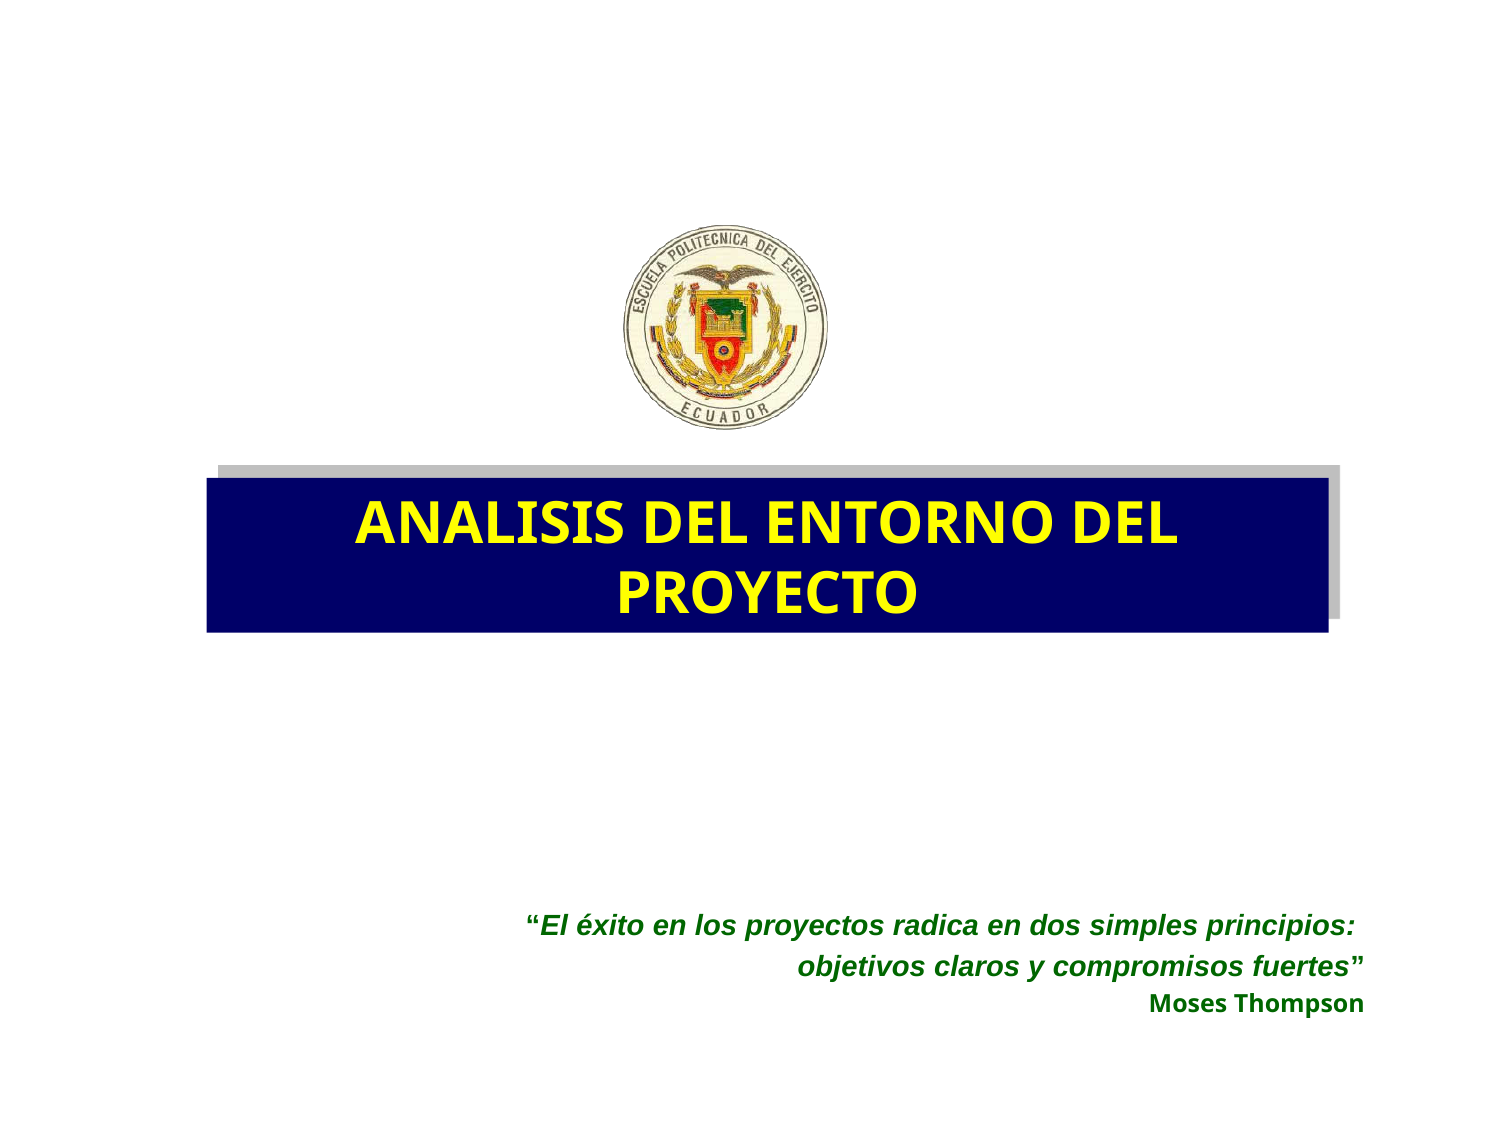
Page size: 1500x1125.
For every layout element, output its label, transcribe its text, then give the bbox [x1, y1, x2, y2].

text_box ANALISIS DEL ENTORNO DEL PROYECTO [206, 477, 1329, 633]
text_box “El éxito en los proyectos radica en dos simples principios: objetivos claros y compromisos fuertes” Moses Thompson [257, 899, 1380, 1067]
picture [609, 213, 844, 435]
